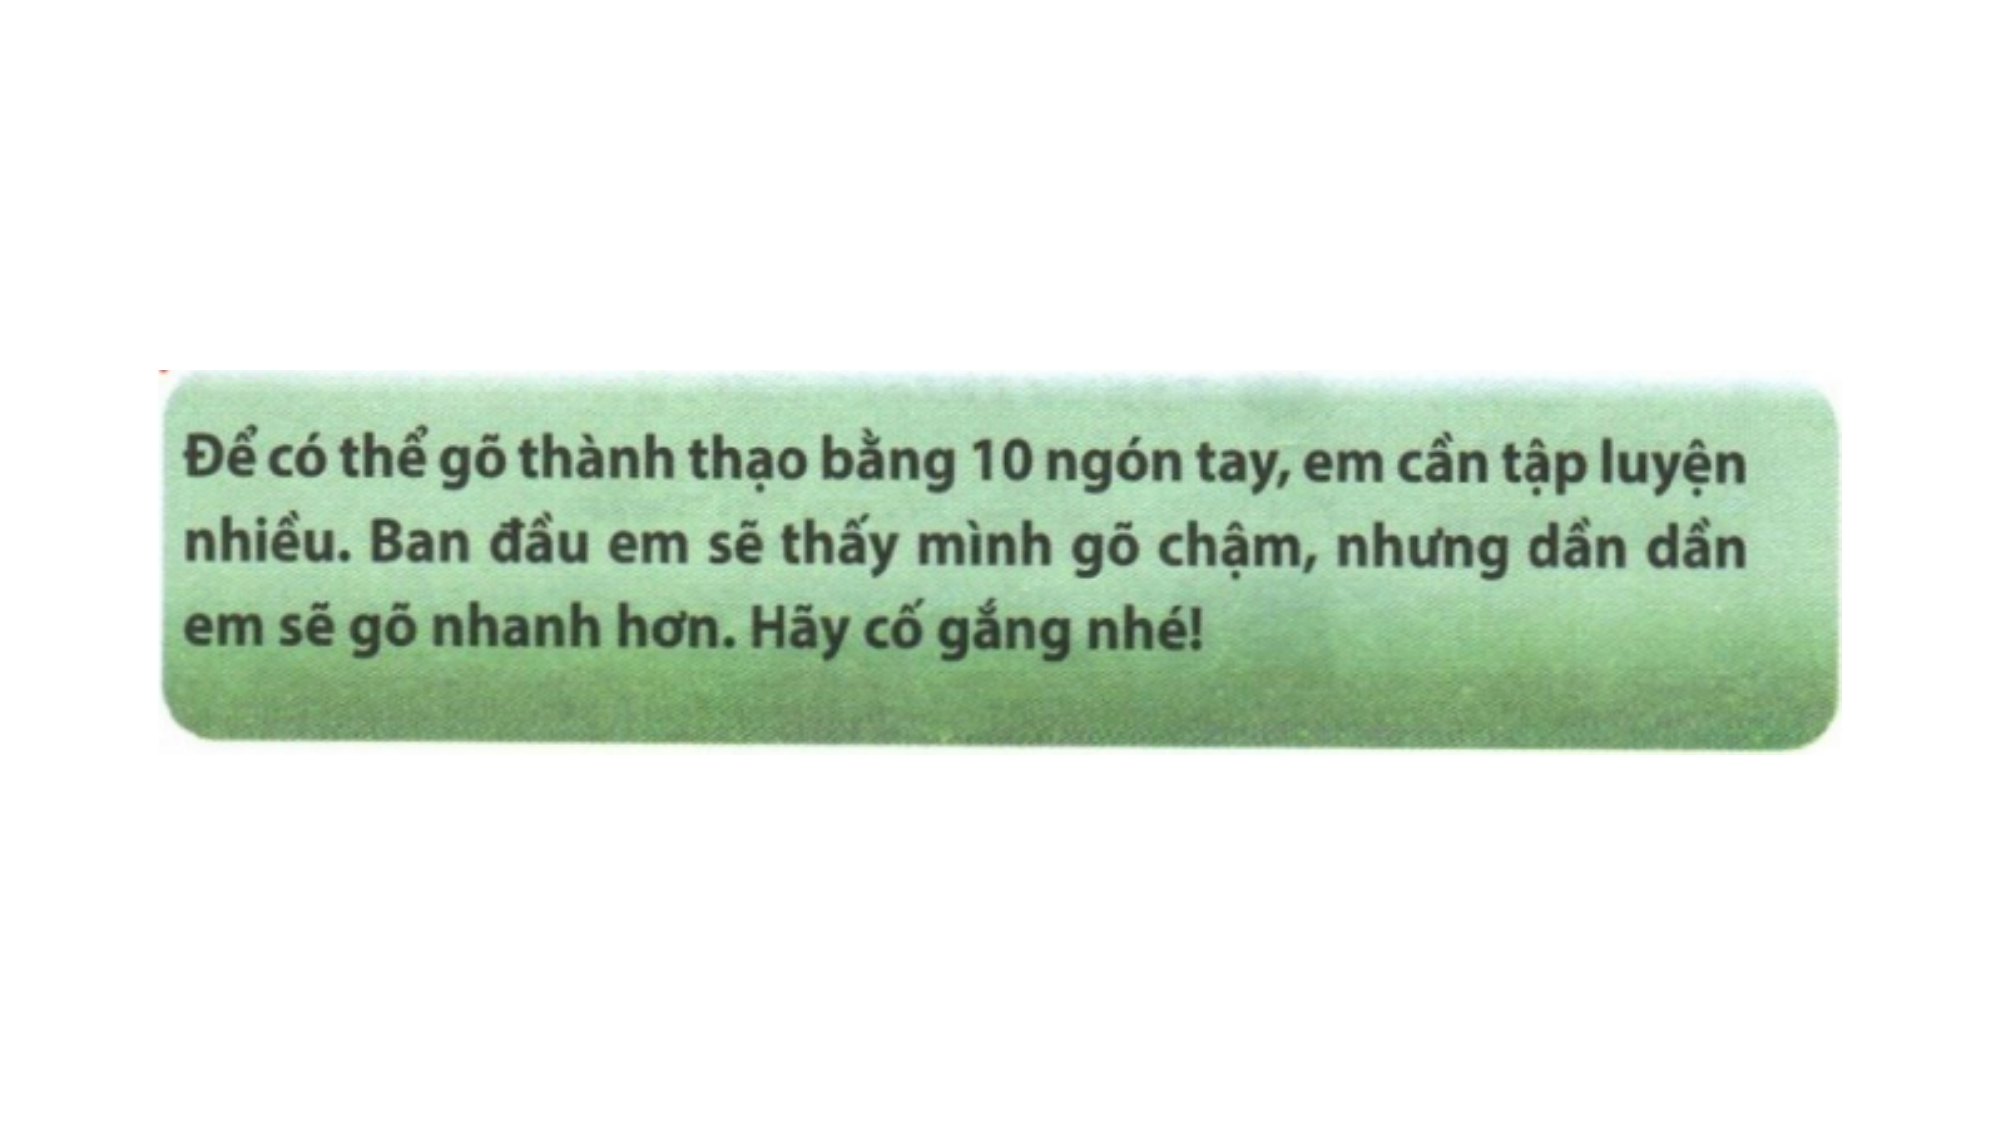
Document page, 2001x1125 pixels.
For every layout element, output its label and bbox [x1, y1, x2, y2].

list [158, 370, 1842, 755]
